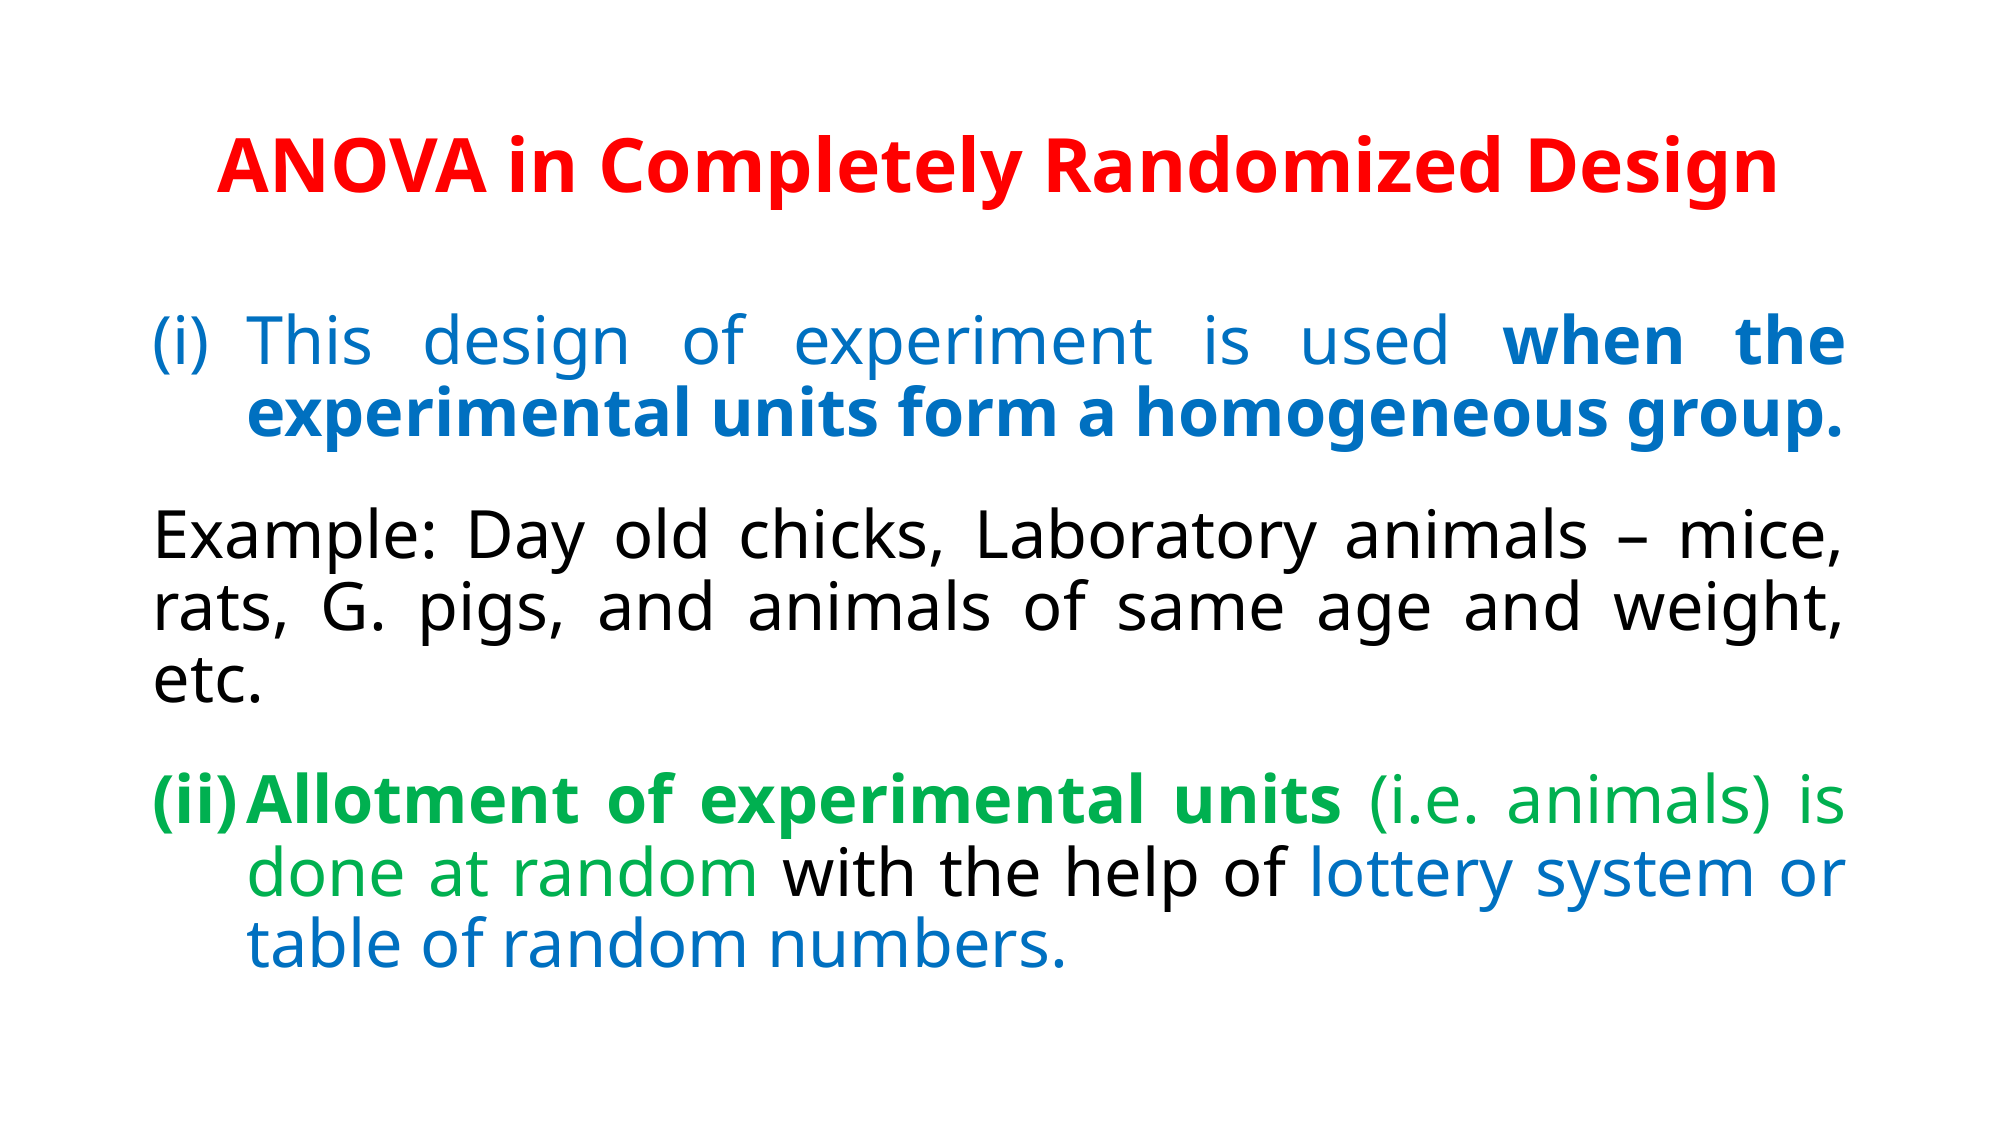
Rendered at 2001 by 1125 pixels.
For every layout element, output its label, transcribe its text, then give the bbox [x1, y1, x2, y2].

title ANOVA in Completely Randomized Design [137, 59, 1863, 278]
list This design of experiment is used when the experimental units form a homogeneous group. Example: Day old chicks, Laboratory animals – mice, rats, G. pigs, and animals of same age and weight, etc. Allotment of experimental units (i.e. animals) is done at random with the help of lottery system or table of random numbers. [137, 299, 1863, 1014]
